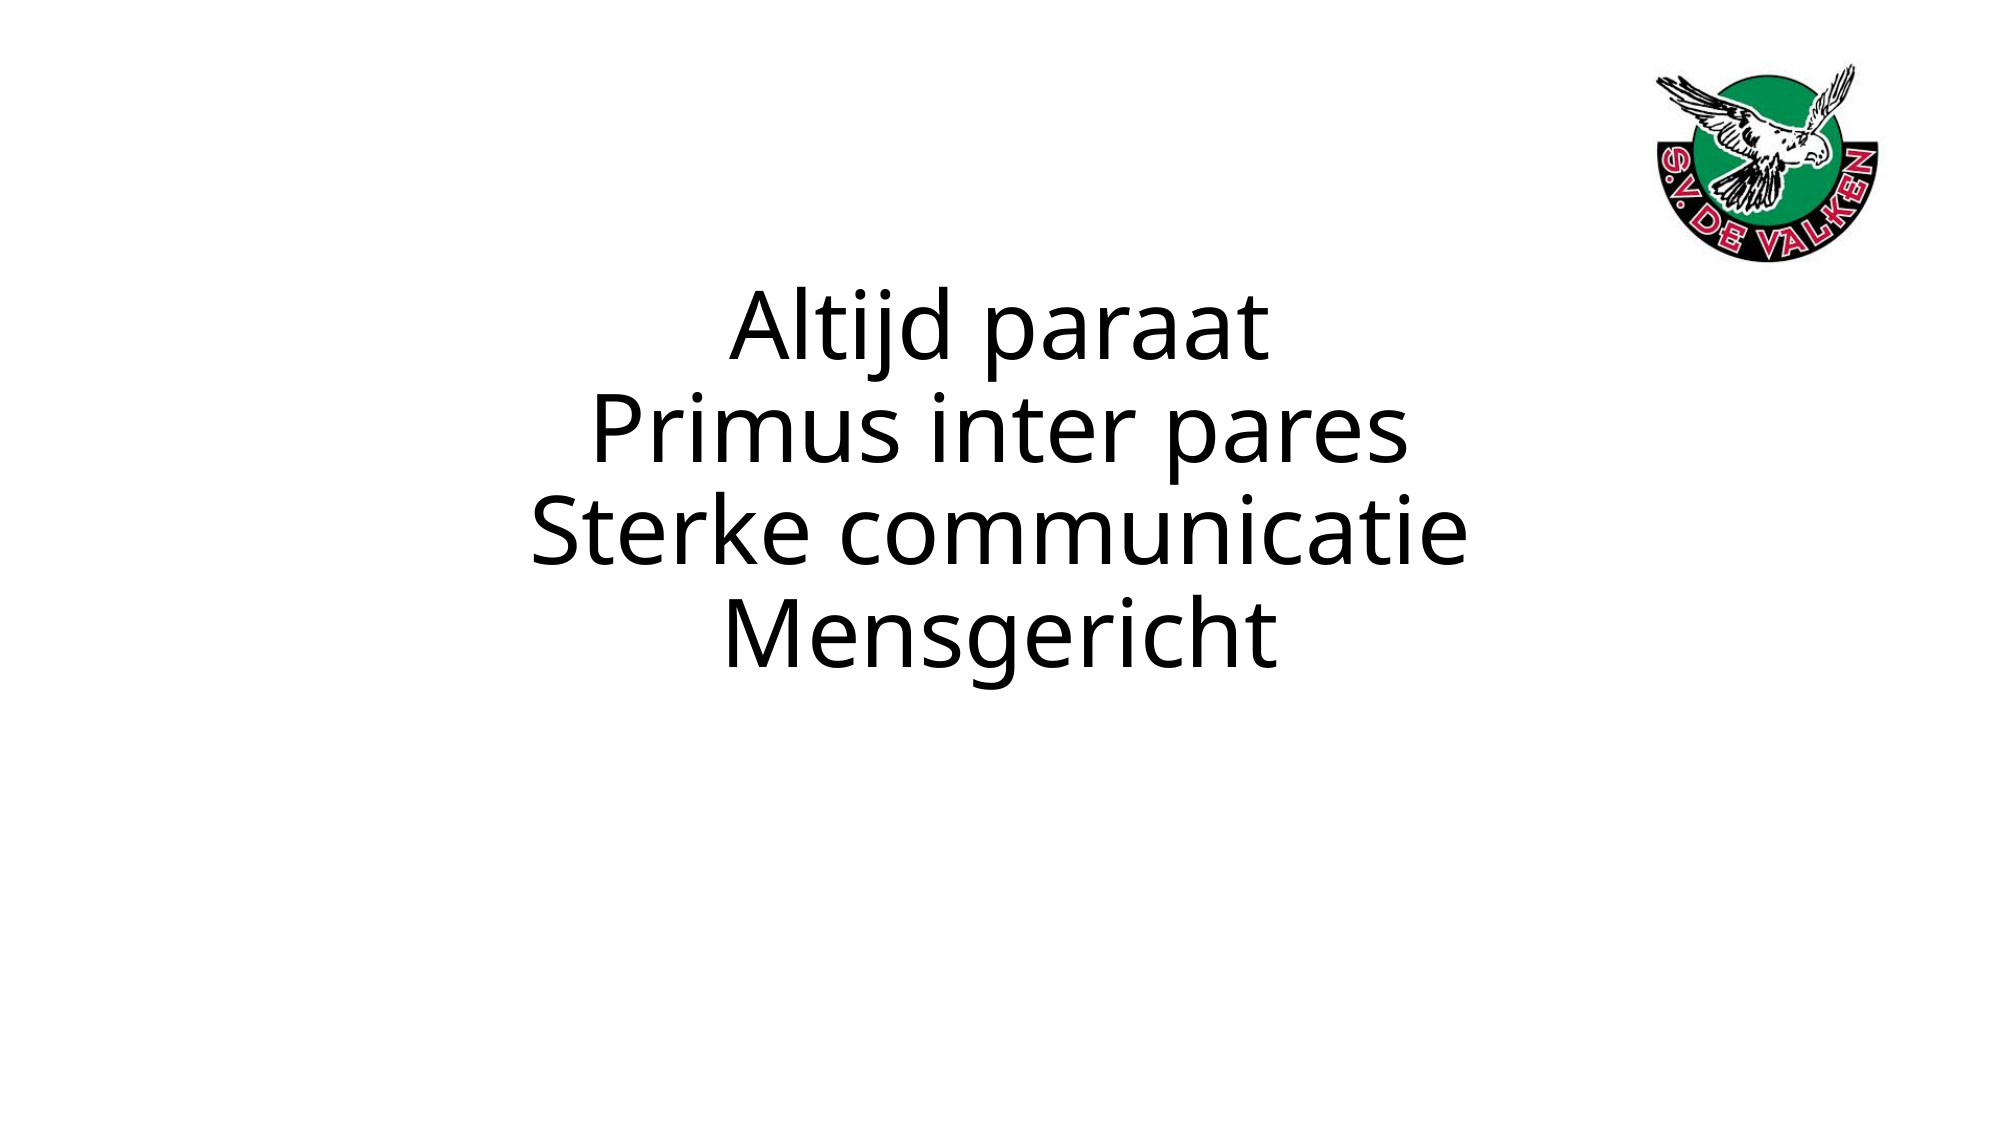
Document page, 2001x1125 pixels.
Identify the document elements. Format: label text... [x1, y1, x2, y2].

title Altijd paraat Primus inter pares Sterke communicatie Mensgericht [137, 59, 1863, 917]
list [1651, 44, 1887, 280]
